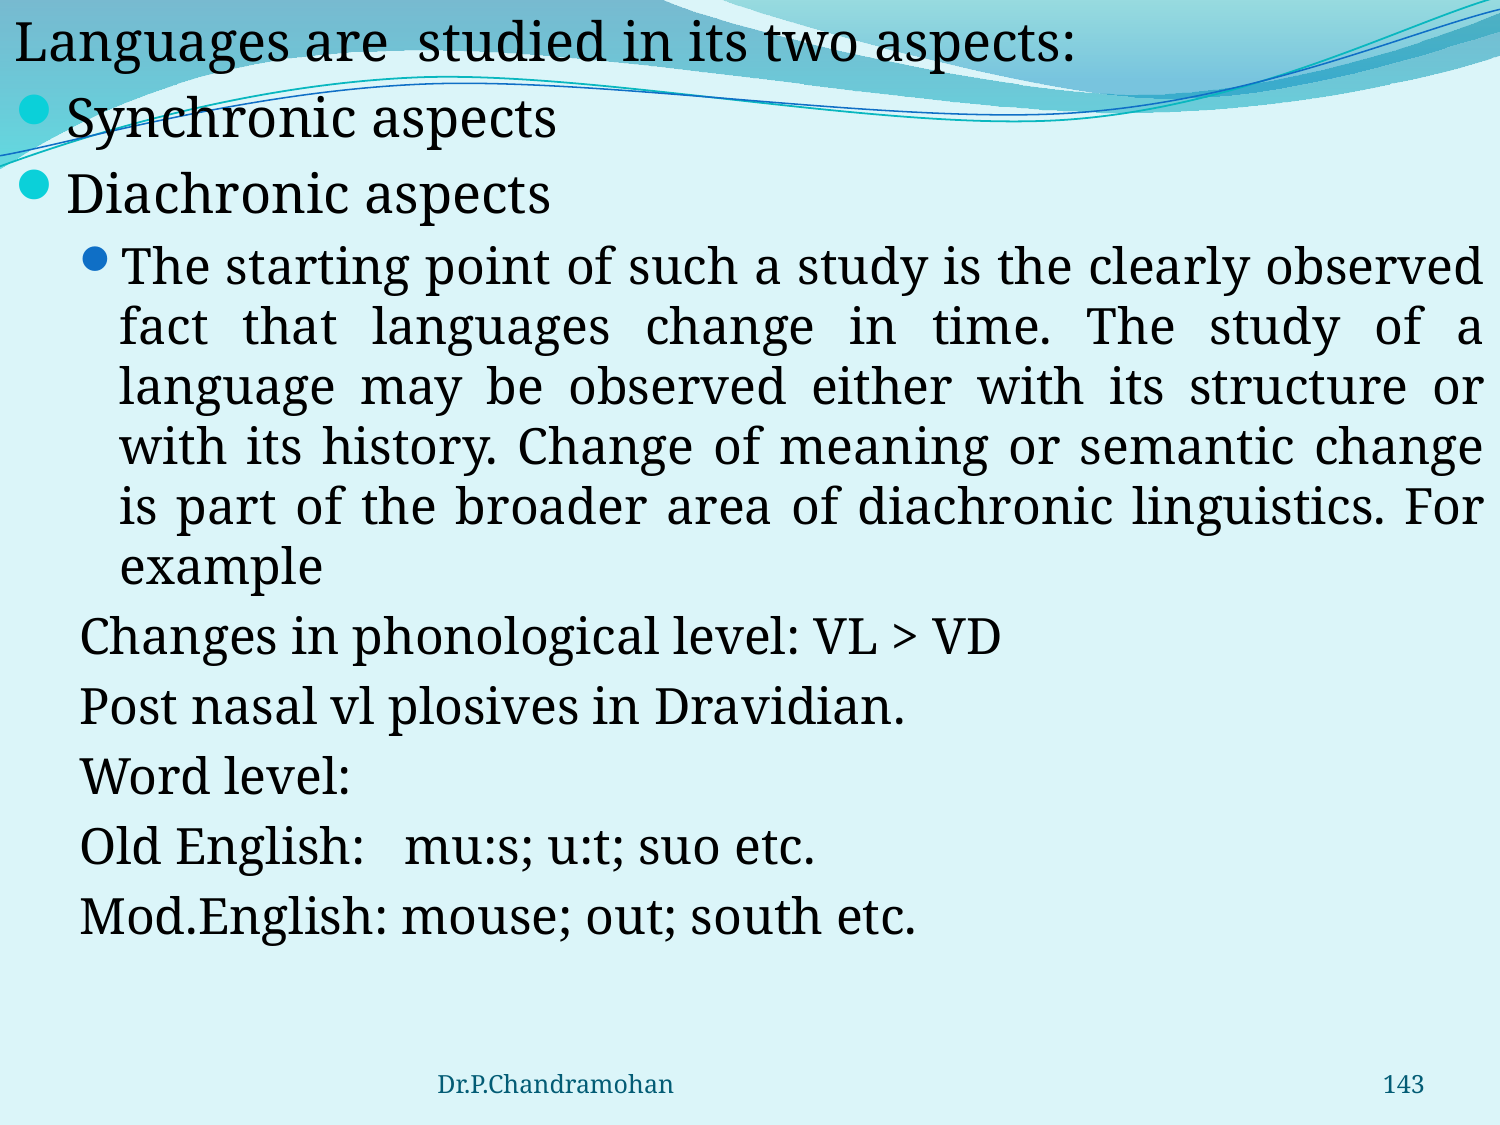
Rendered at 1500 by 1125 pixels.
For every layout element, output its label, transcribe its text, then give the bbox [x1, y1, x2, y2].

slide_number 143 [1299, 1042, 1425, 1103]
footer Dr.P.Chandramohan [437, 1042, 988, 1103]
list Languages are studied in its two aspects: Synchronic aspects Diachronic aspects The starting point of such a study is the clearly observed fact that languages change in time. The study of a language may be observed either with its structure or with its history. Change of meaning or semantic change is part of the broader area of diachronic linguistics. For example Changes in phonological level: VL > VD Post nasal vl plosives in Dravidian. Word level: Old English: mu:s; u:t; suo etc. Mod.English: mouse; out; south etc. [0, 0, 1500, 1103]
